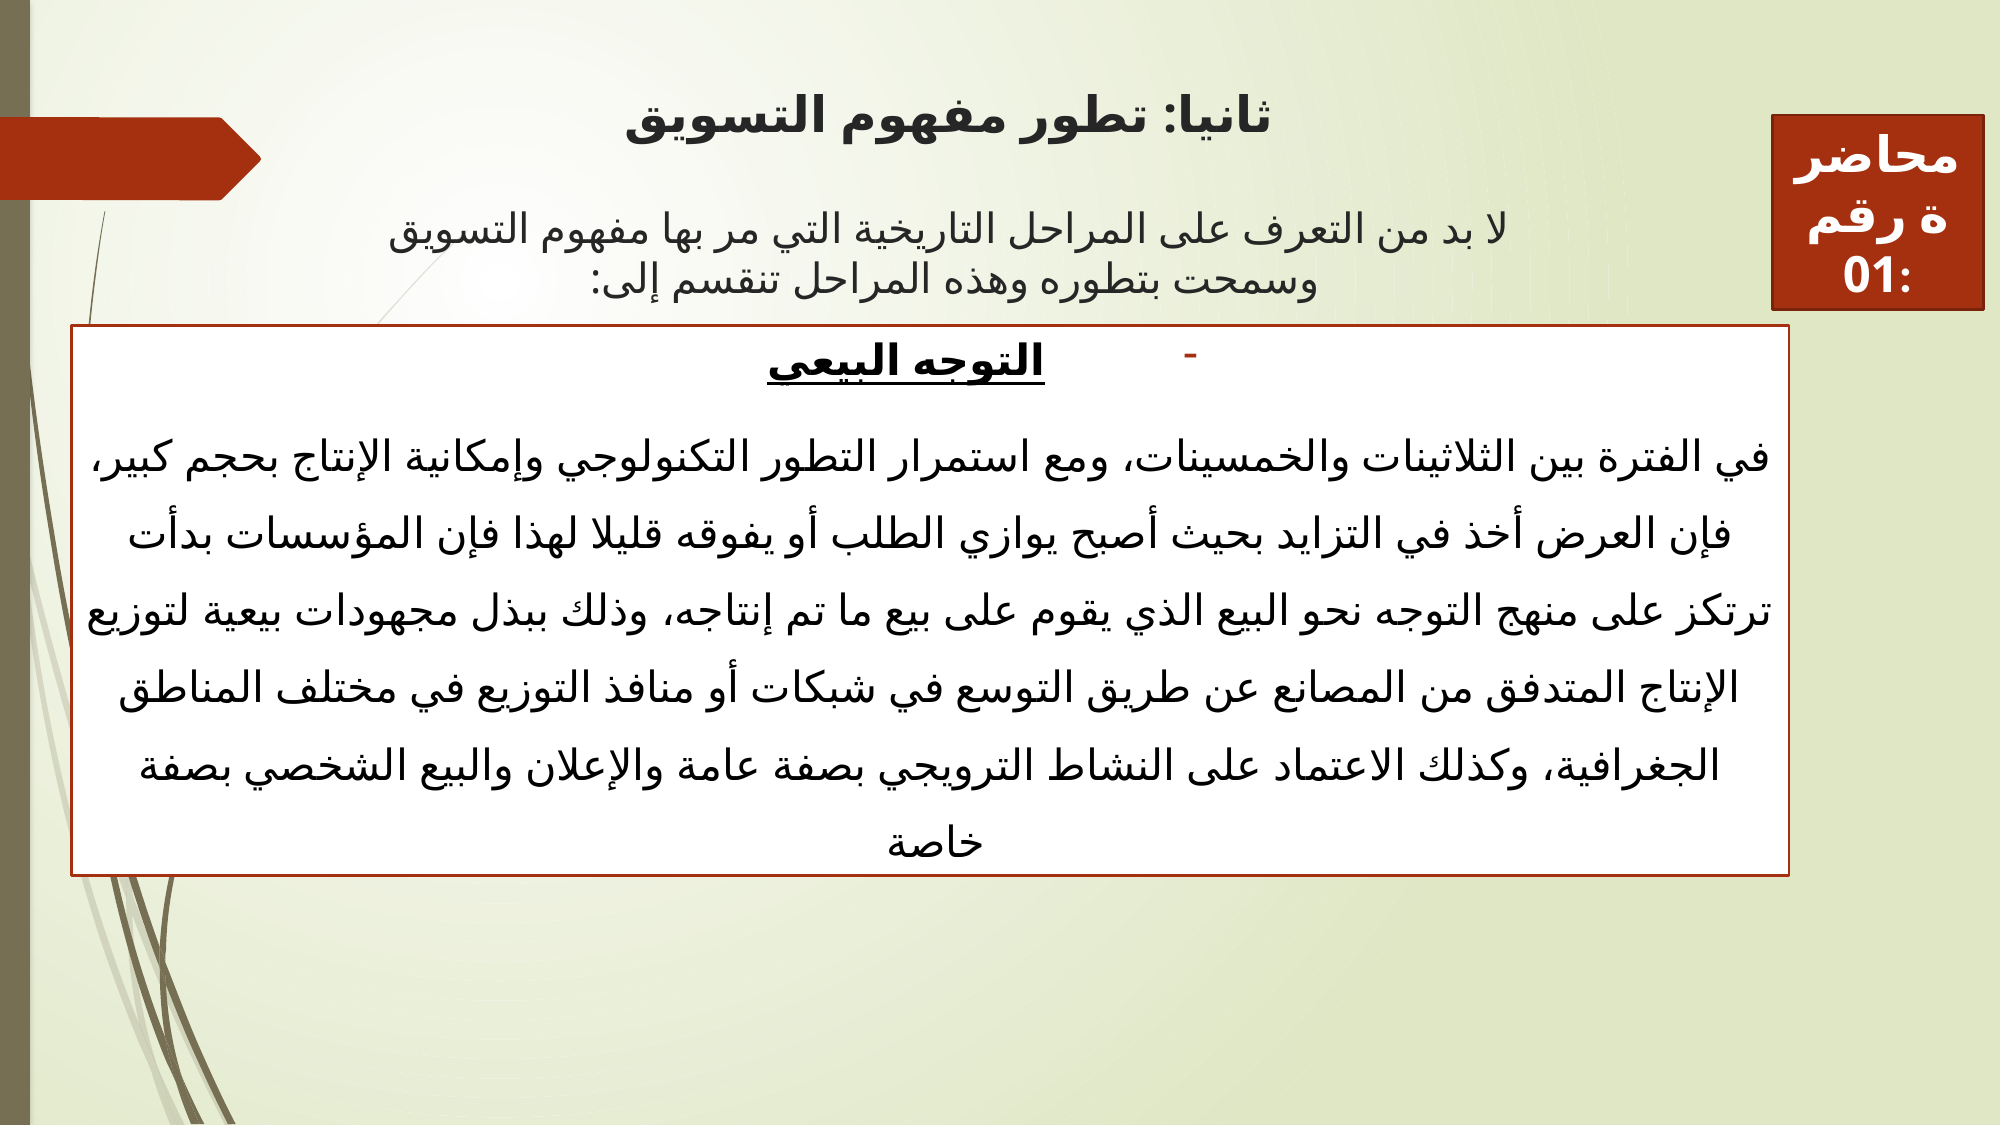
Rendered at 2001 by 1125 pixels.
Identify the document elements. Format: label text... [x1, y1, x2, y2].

list التوجه البيعي في الفترة بين الثلاثينات والخمسينات، ومع استمرار التطور التكنولوجي وإمكانية الإنتاج بحجم كبير، فإن العرض أخذ في التزايد بحيث أصبح يوازي الطلب أو يفوقه قليلا لهذا فإن المؤسسات بدأت ترتكز على منهج التوجه نحو البيع الذي يقوم على بيع ما تم إنتاجه، وذلك ببذل مجهودات بيعية لتوزيع الإنتاج المتدفق من المصانع عن طريق التوسع في شبكات أو منافذ التوزيع في مختلف المناطق الجغرافية، وكذلك الاعتماد على النشاط الترويجي بصفة عامة والإعلان والبيع الشخصي بصفة خاصة [70, 324, 1790, 877]
title ثانيا: تطور مفهوم التسويق لا بد من التعرف على المراحل التاريخية التي مر بها مفهوم التسويق وسمحت بتطوره وهذه المراحل تنقسم إلى: [353, 74, 1545, 291]
text_box محاضرة رقم 01: [1771, 114, 1985, 311]
